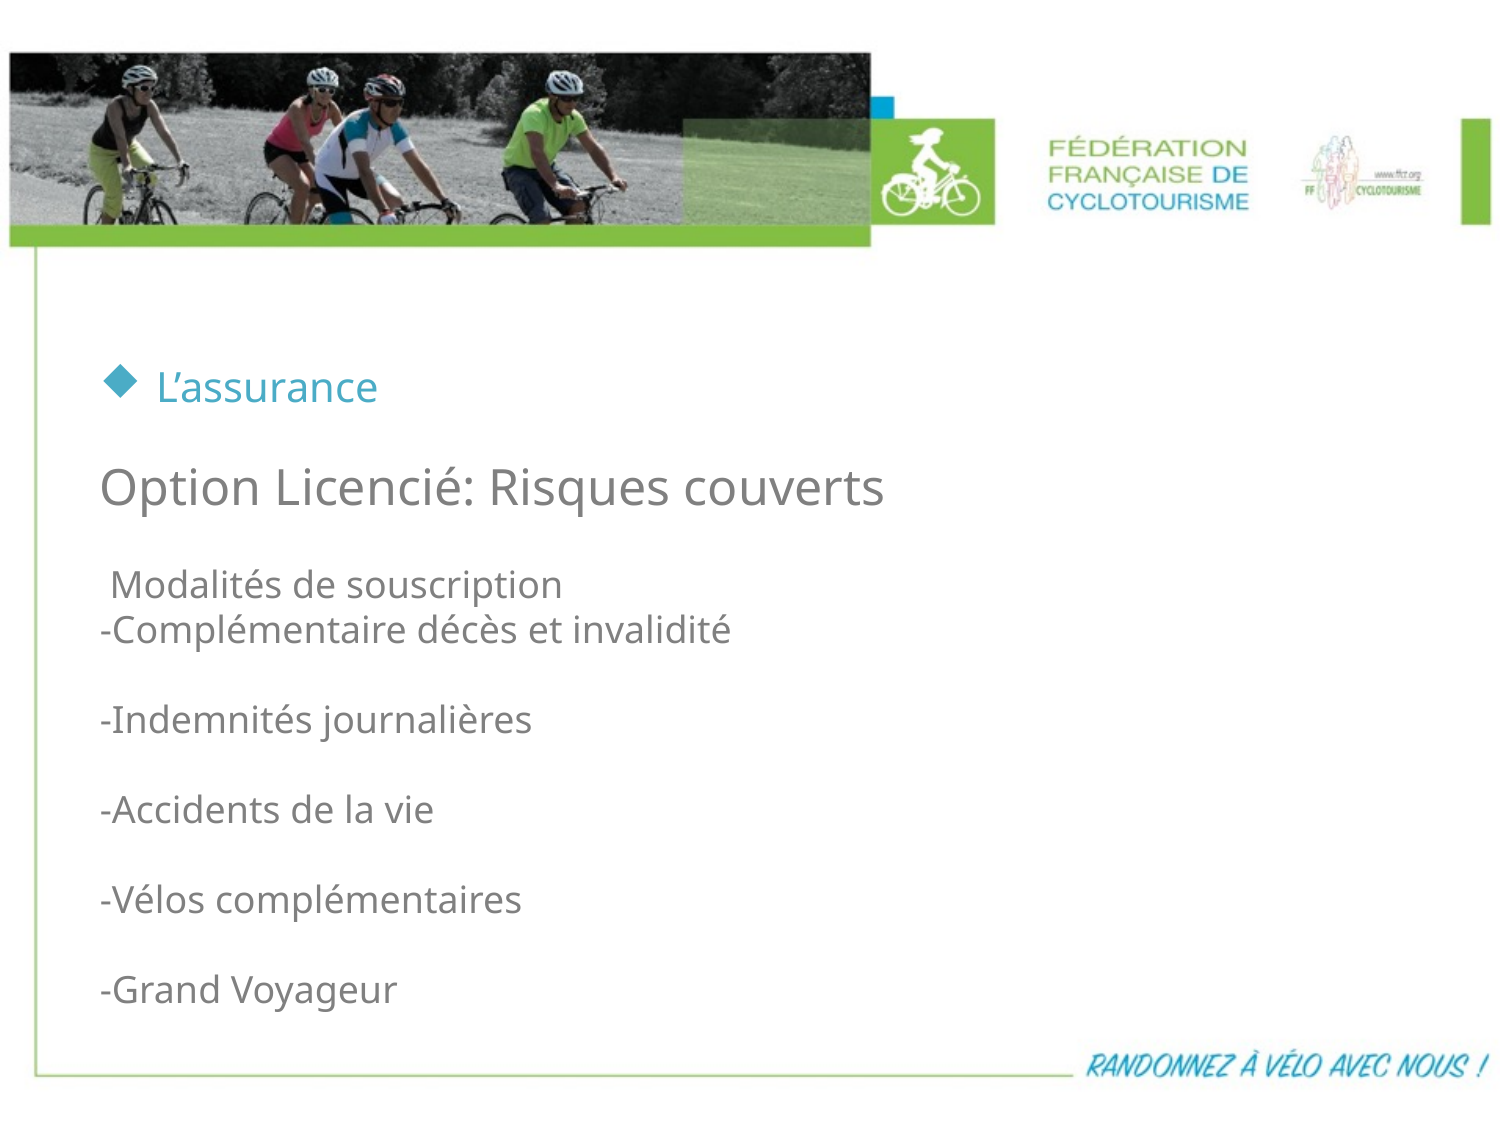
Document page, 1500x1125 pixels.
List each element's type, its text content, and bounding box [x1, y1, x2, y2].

picture [0, 16, 1500, 1113]
text_box Option Licencié: Risques couverts Modalités de souscription -Complémentaire décès et invalidité -Indemnités journalières -Accidents de la vie -Vélos complémentaires -Grand Voyageur [85, 448, 1101, 1018]
list L’assurance [85, 358, 1396, 1008]
